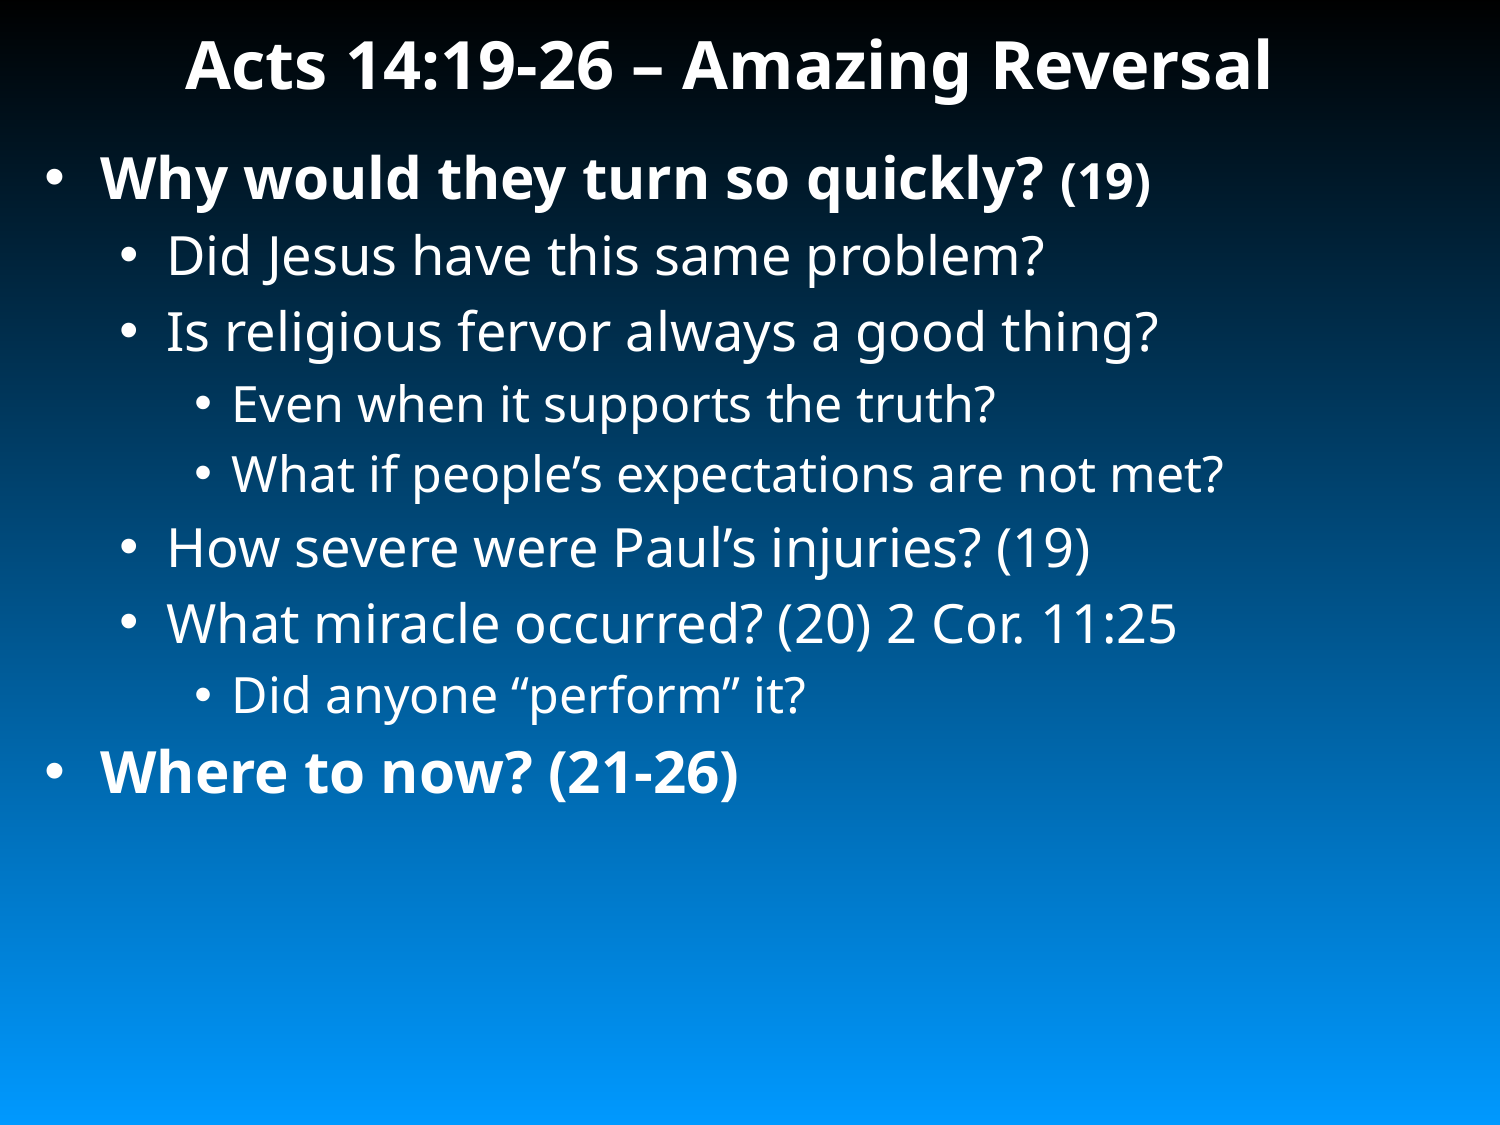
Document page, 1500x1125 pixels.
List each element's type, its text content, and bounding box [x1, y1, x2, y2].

title Acts 14:19-26 – Amazing Reversal [82, 5, 1429, 120]
list Why would they turn so quickly? (19) Did Jesus have this same problem? Is religious fervor always a good thing? Even when it supports the truth? What if people’s expectations are not met? How severe were Paul’s injuries? (19) What miracle occurred? (20) 2 Cor. 11:25 Did anyone “perform” it? Where to now? (21-26) [29, 133, 1471, 875]
